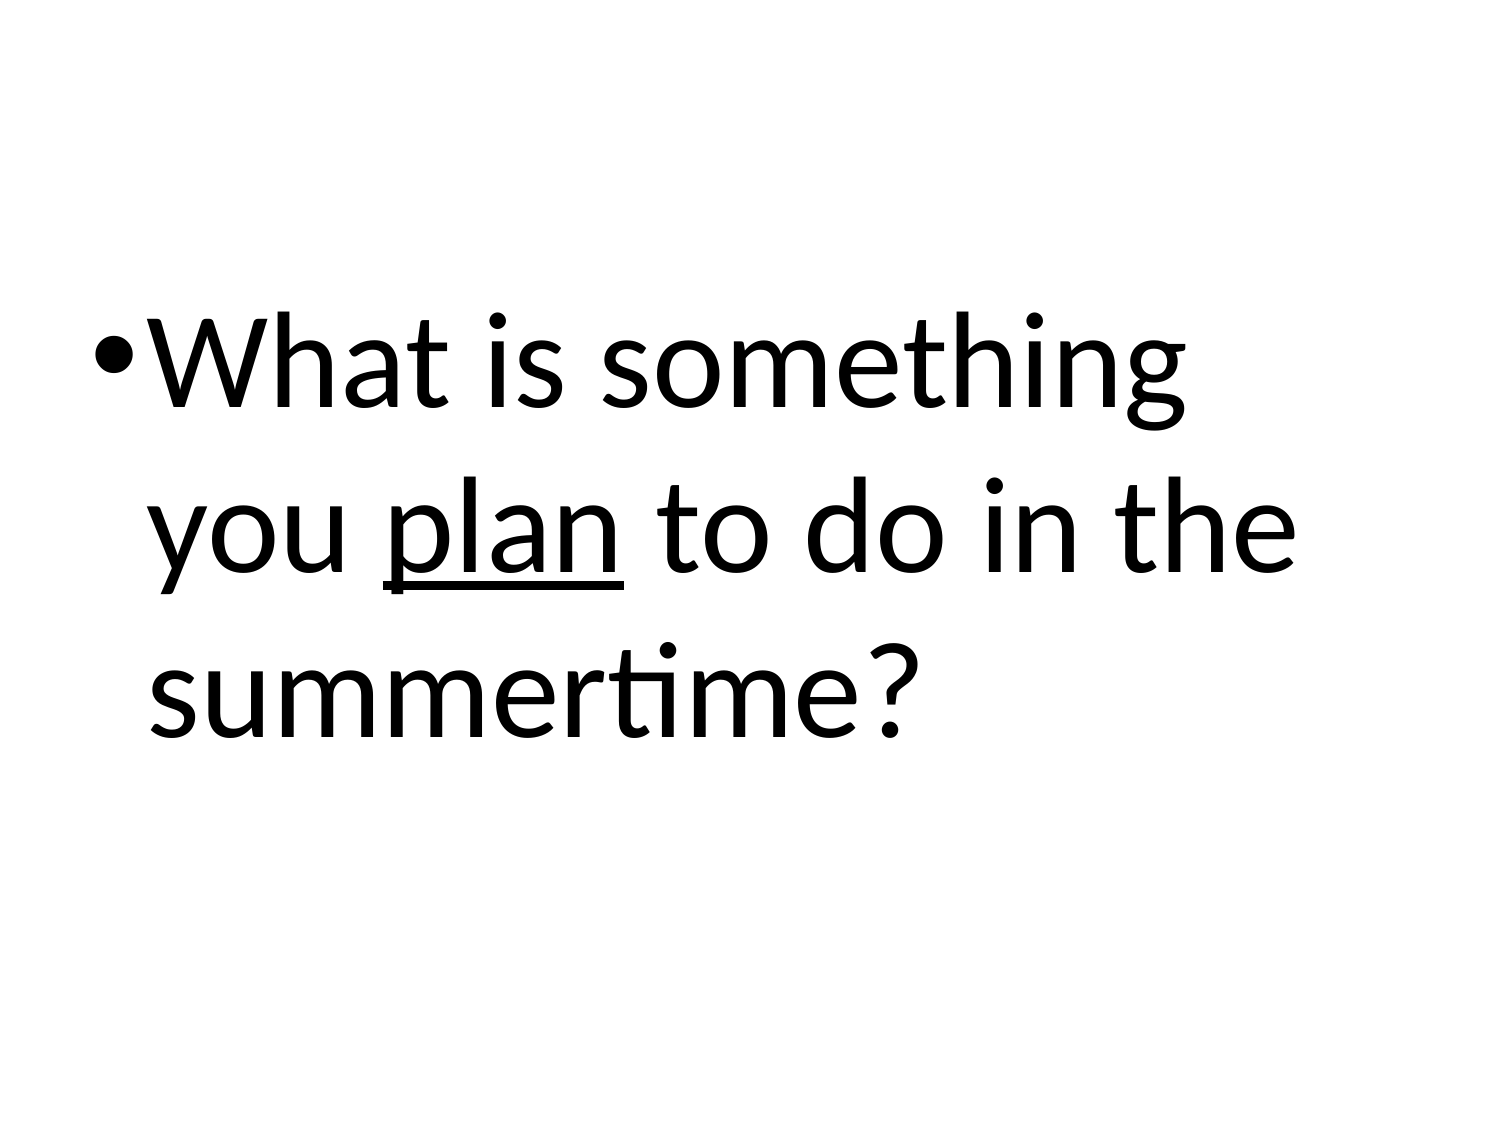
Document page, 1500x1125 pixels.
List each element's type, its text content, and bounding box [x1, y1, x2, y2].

list What is something you plan to do in the summertime? [75, 262, 1425, 1005]
